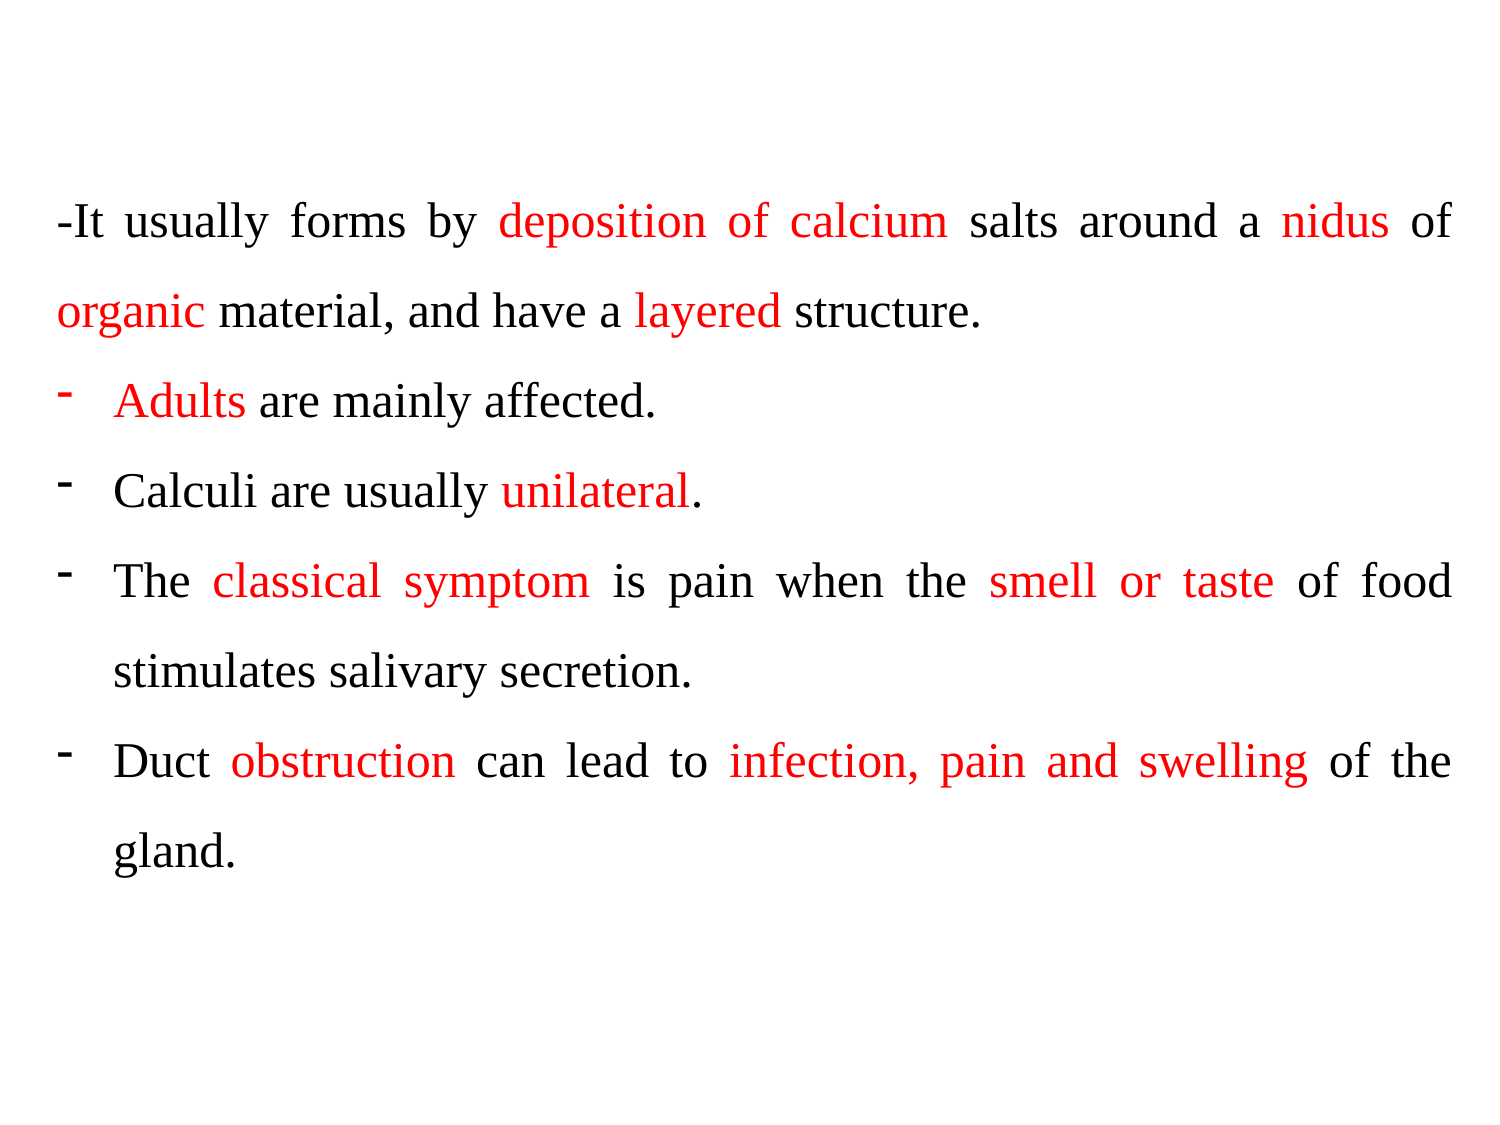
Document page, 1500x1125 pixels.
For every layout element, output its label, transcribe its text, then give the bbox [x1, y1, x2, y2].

text_box -It usually forms by deposition of calcium salts around a nidus of organic material, and have a layered structure. Adults are mainly affected. Calculi are usually unilateral. The classical symptom is pain when the smell or taste of food stimulates salivary secretion. Duct obstruction can lead to infection, pain and swelling of the gland. [41, 149, 1467, 885]
